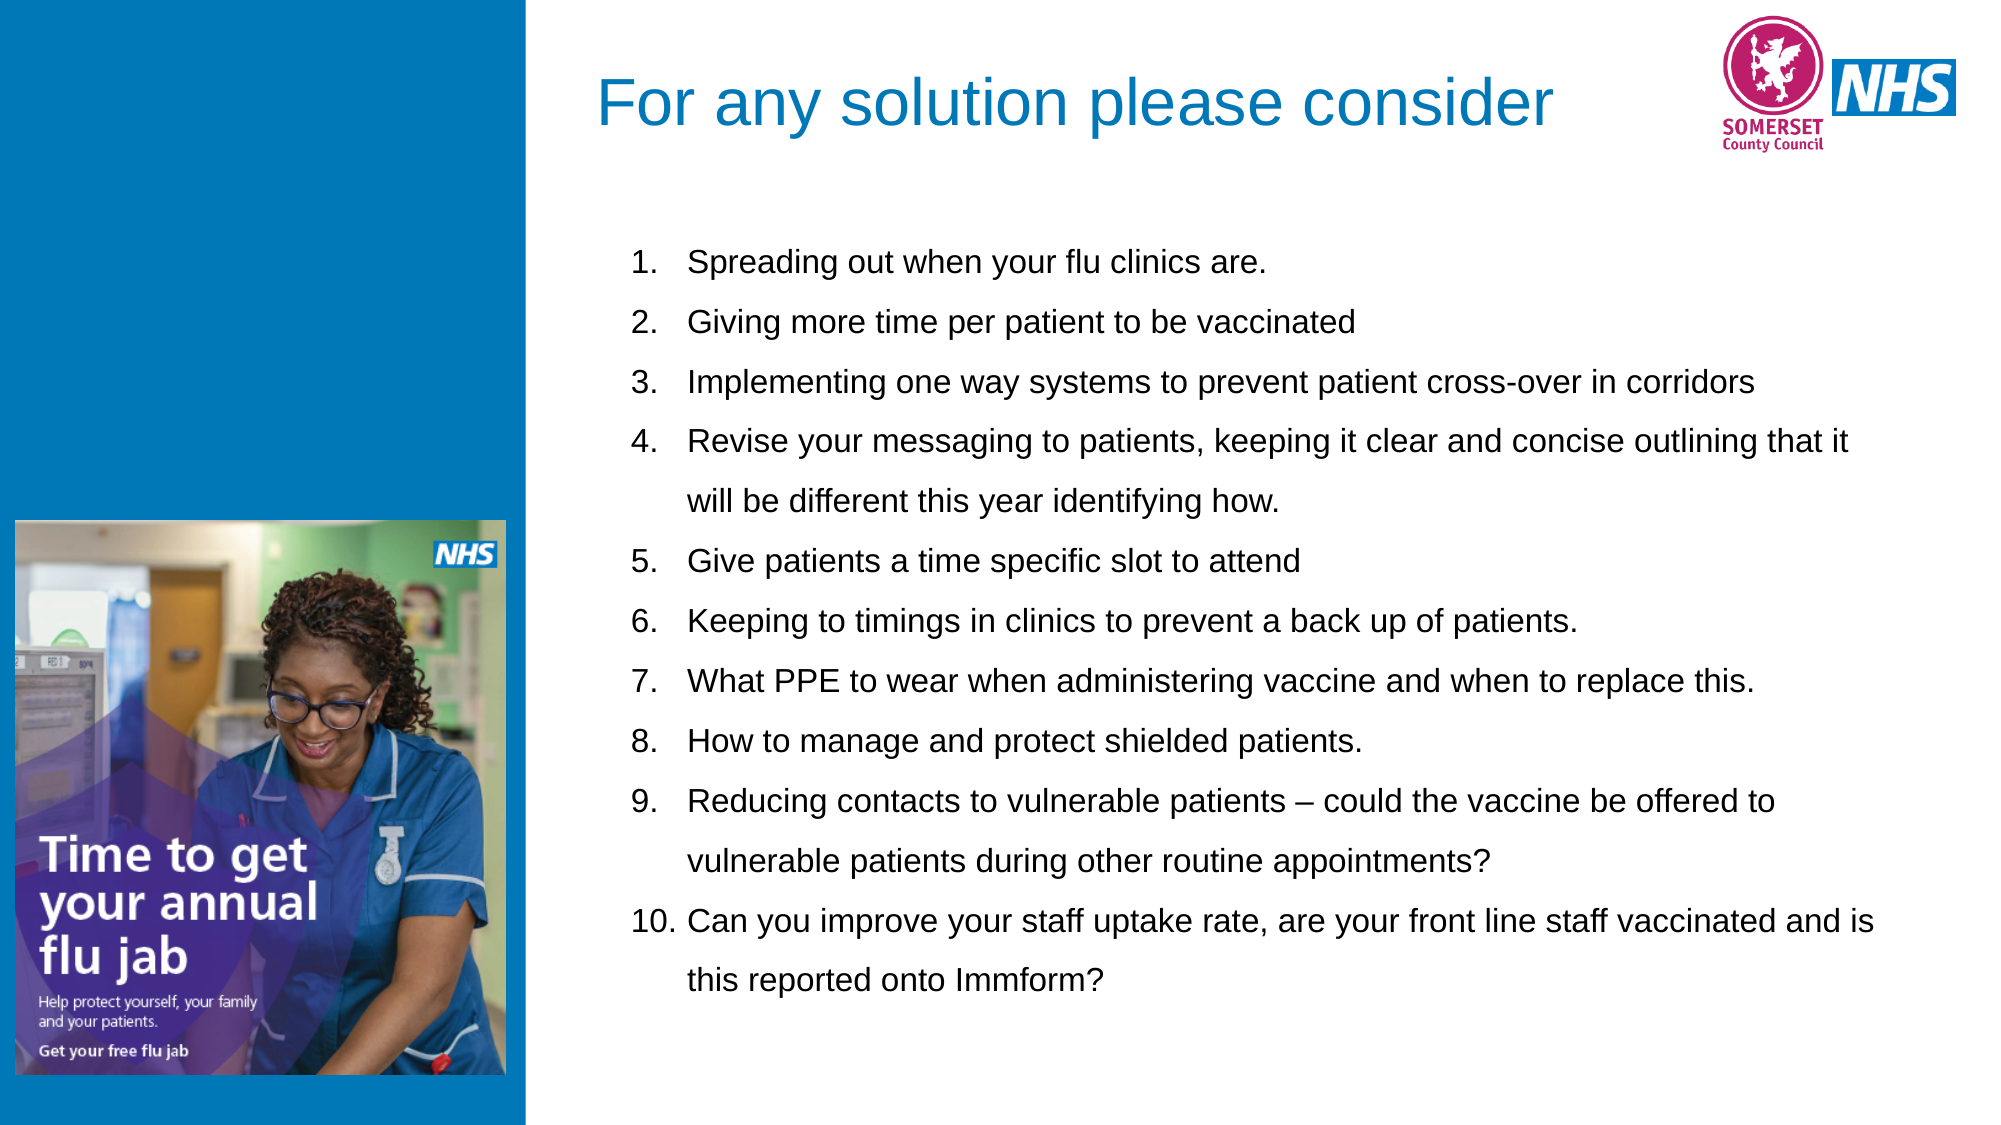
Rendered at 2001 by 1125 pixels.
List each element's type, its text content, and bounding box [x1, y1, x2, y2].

picture [16, 521, 505, 1074]
picture [1713, 13, 1956, 155]
text_box For any solution please consider [581, 50, 1675, 146]
list Spreading out when your flu clinics are. Giving more time per patient to be vaccinated Implementing one way systems to prevent patient cross-over in corridors Revise your messaging to patients, keeping it clear and concise outlining that it will be different this year identifying how. Give patients a time specific slot to attend Keeping to timings in clinics to prevent a back up of patients. What PPE to wear when administering vaccine and when to replace this. How to manage and protect shielded patients. Reducing contacts to vulnerable patients – could the vaccine be offered to vulnerable patients during other routine appointments? Can you improve your staff uptake rate, are your front line staff vaccinated and is this reported onto Immform? [630, 220, 1895, 1041]
